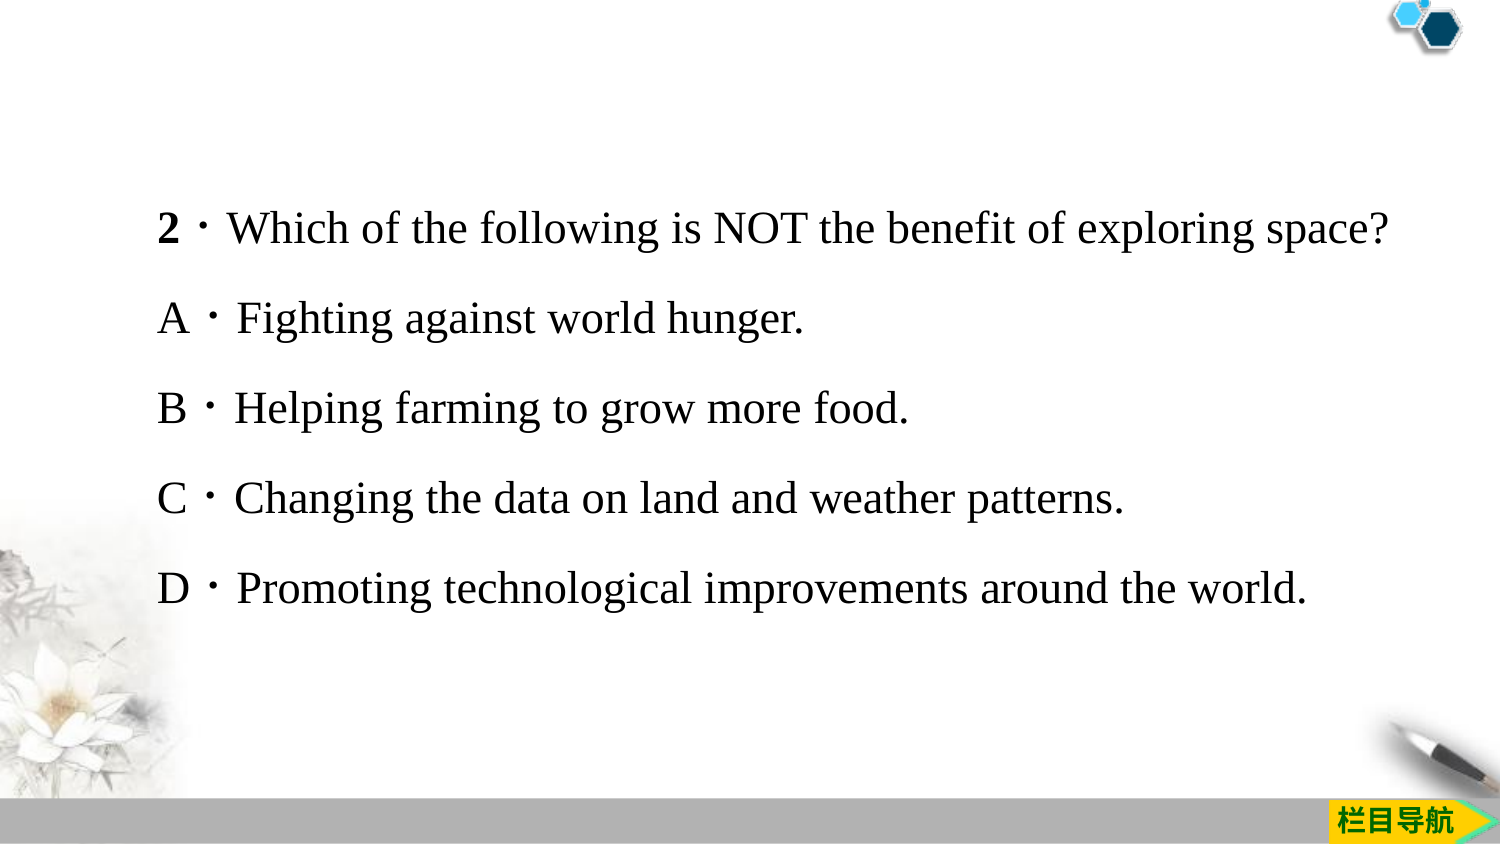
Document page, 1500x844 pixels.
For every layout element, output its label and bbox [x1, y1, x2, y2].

picture [1329, 800, 1500, 844]
text_box [64, 196, 1436, 647]
picture [0, 0, 1500, 798]
